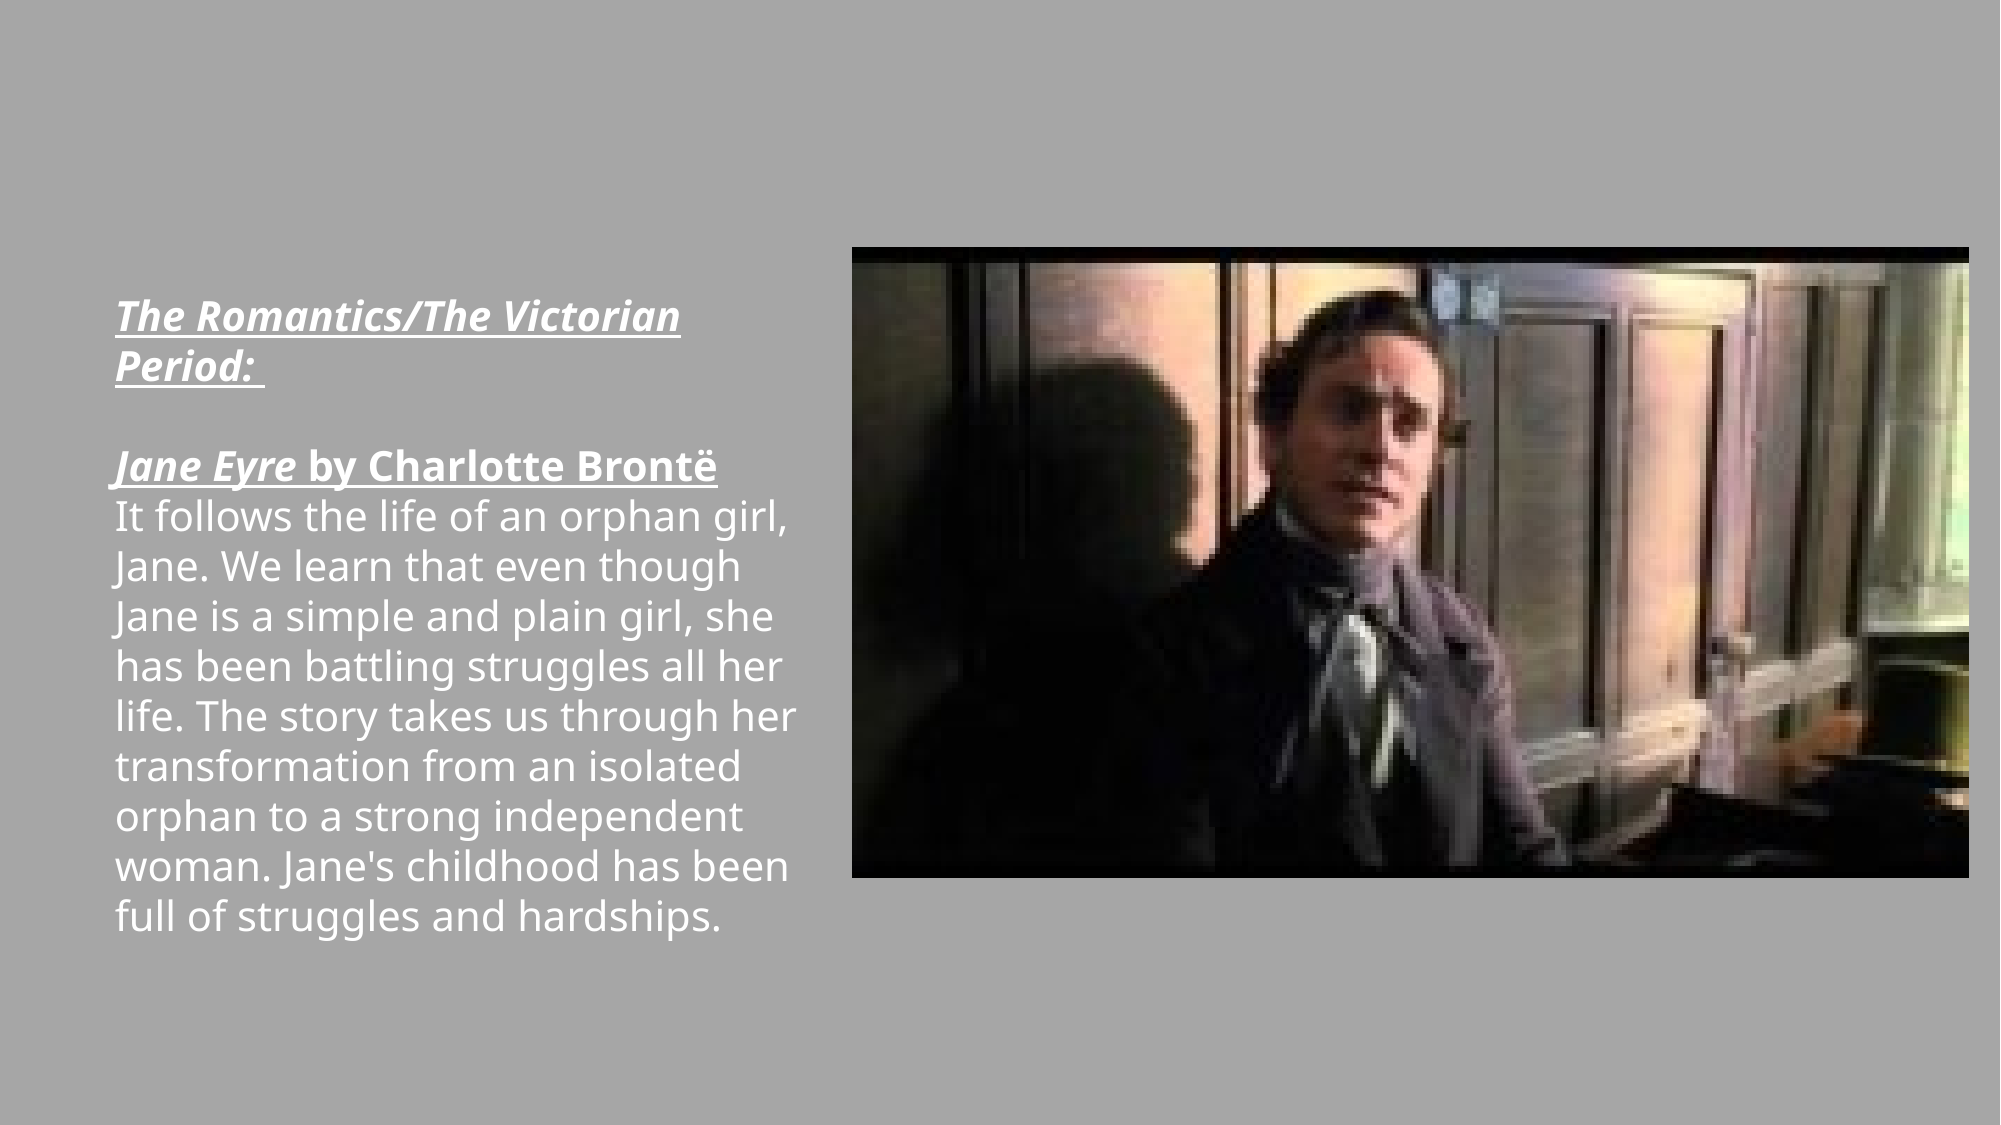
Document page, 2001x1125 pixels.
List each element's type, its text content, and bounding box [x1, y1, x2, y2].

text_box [851, 246, 1969, 878]
text_box The Romantics/The Victorian Period: Jane Eyre by Charlotte Brontë It follows the life of an orphan girl, Jane. We learn that even though Jane is a simple and plain girl, she has been battling struggles all her life. The story takes us through her transformation from an isolated orphan to a strong independent woman. Jane's childhood has been full of struggles and hardships. [99, 282, 825, 1125]
